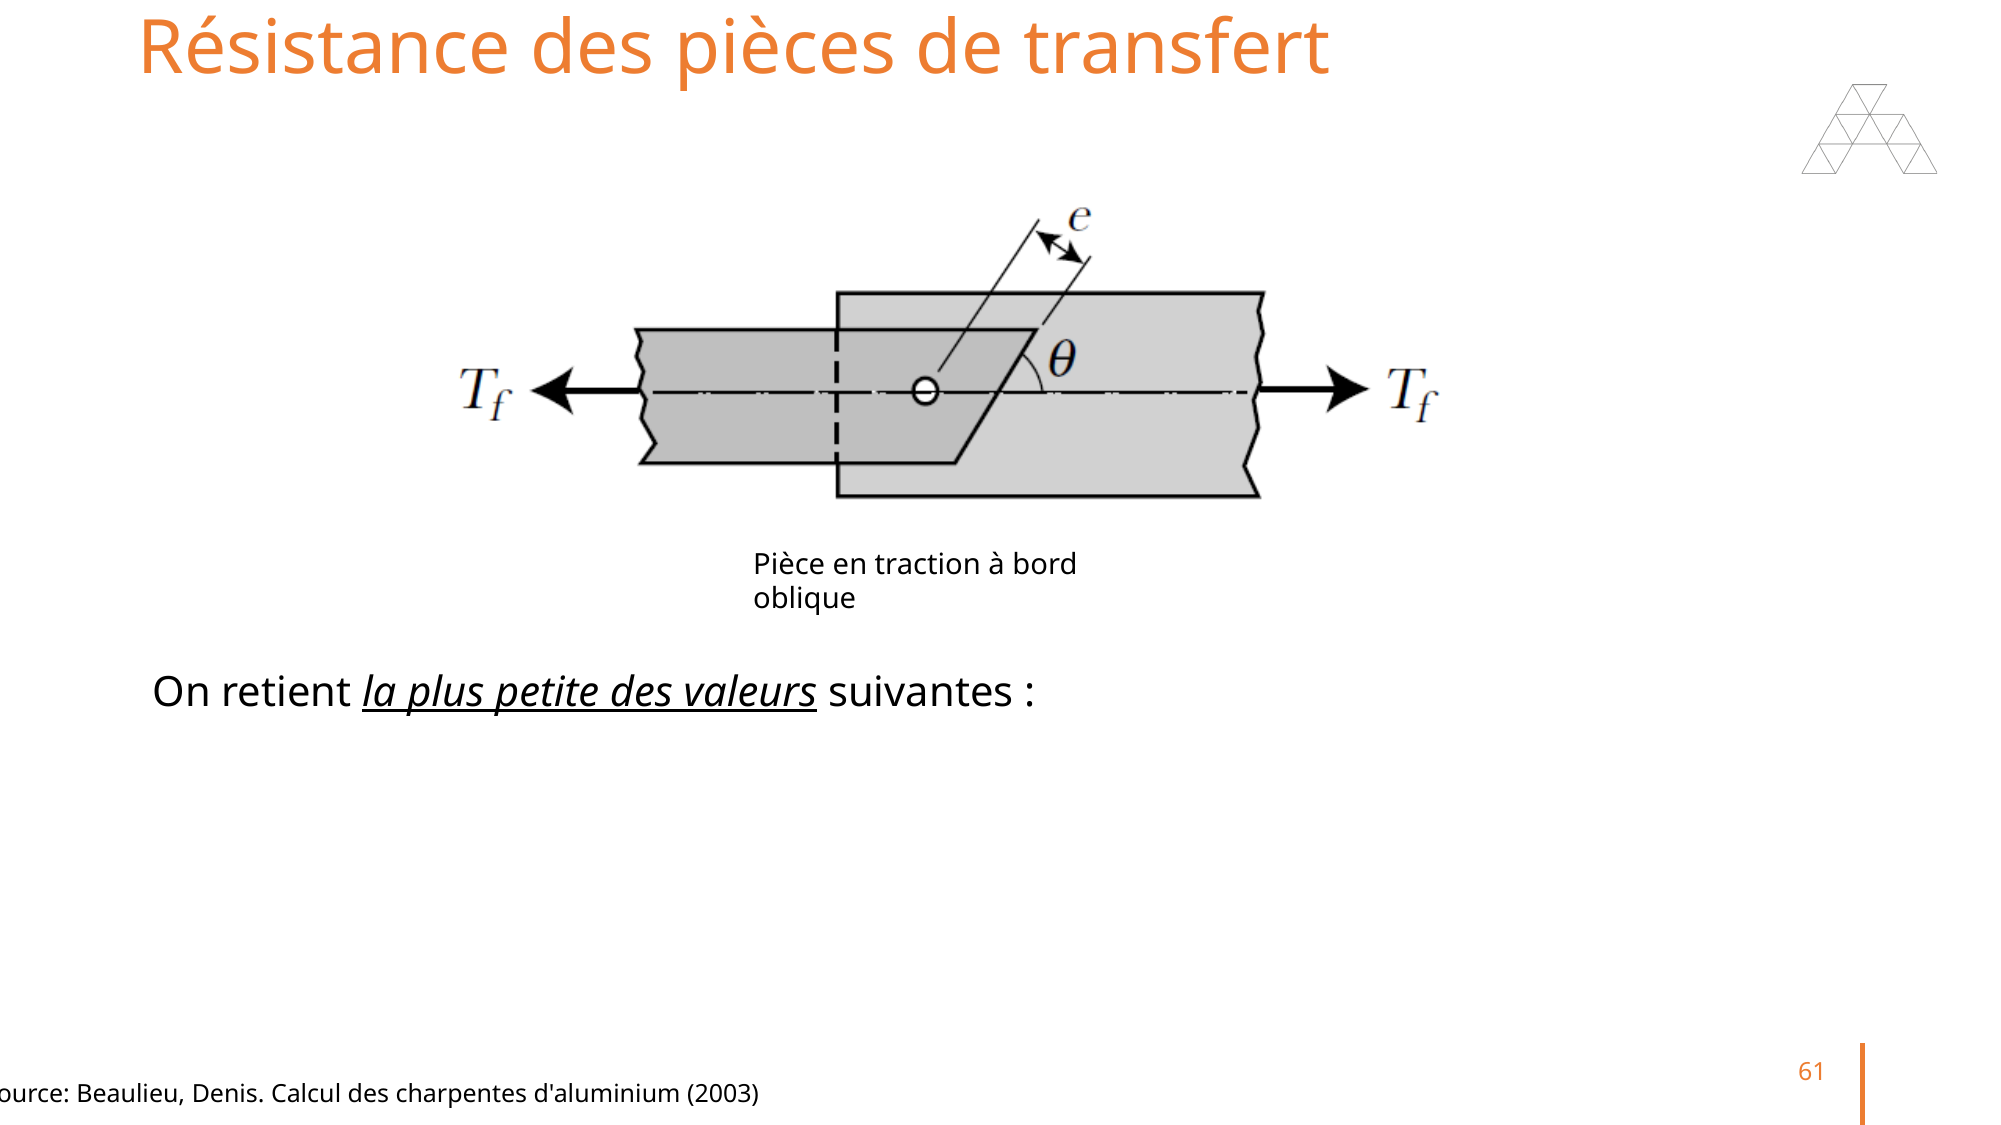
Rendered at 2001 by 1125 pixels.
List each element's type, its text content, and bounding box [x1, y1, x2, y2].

slide_number 61 [1643, 1042, 1842, 1103]
text_box Pièce en traction à bord oblique [738, 537, 1200, 623]
picture [456, 203, 1440, 515]
text_box Source: Beaulieu, Denis. Calcul des charpentes d'aluminium (2003) [0, 1070, 776, 1115]
title Résistance des pièces de transfert [137, 9, 1749, 162]
